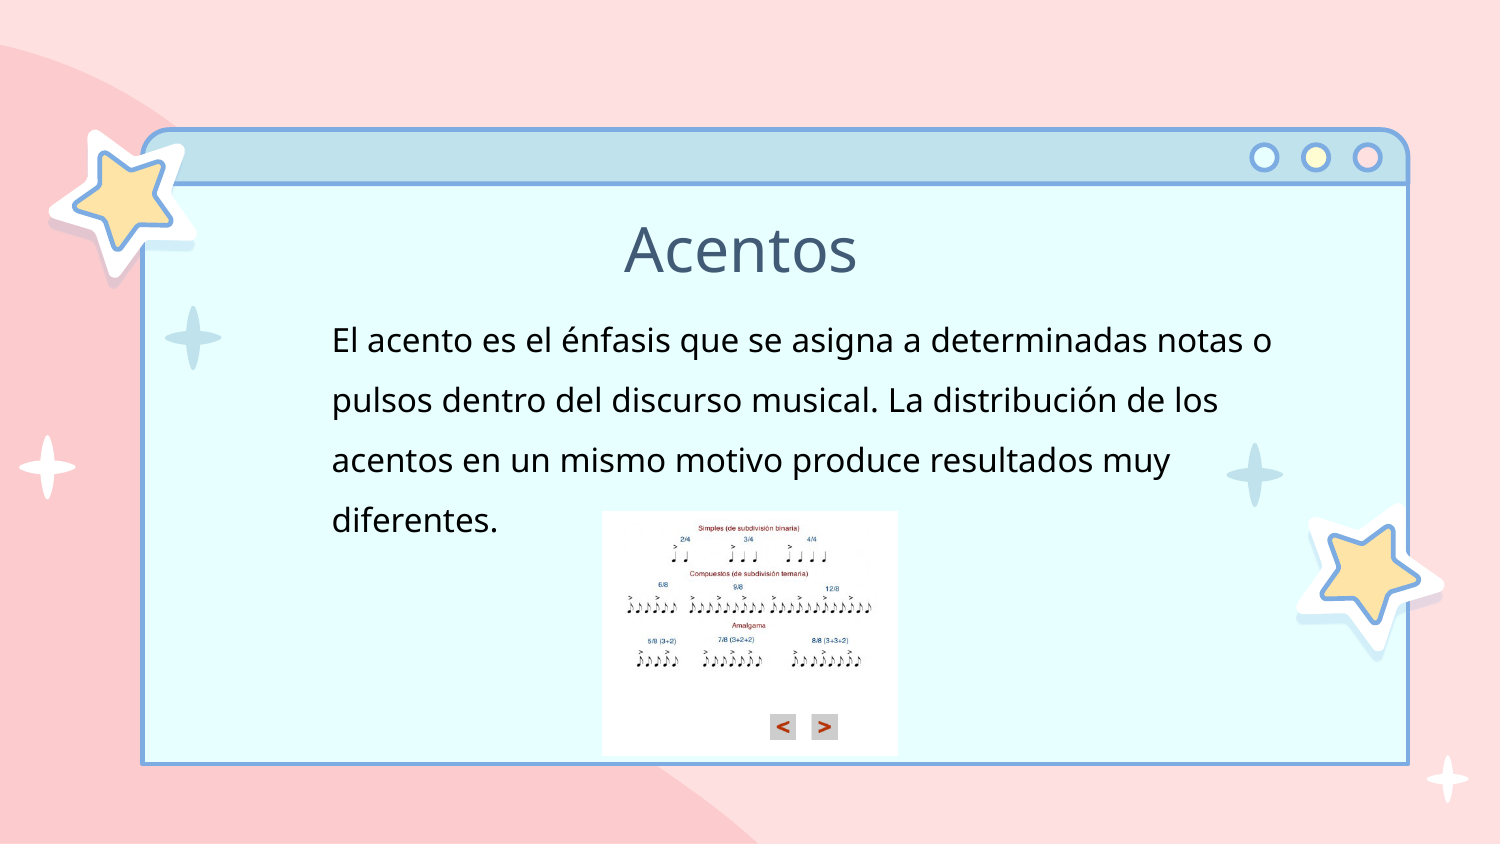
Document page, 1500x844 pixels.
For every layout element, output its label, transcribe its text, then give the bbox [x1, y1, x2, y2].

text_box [1271, 473, 1470, 667]
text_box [23, 99, 223, 294]
picture [601, 510, 899, 756]
text_box [164, 305, 222, 371]
title Acentos [262, 194, 1238, 301]
text_box El acento es el énfasis que se asigna a determinadas notas o pulsos dentro del discurso musical. La distribución de los acentos en un mismo motivo produce resultados muy diferentes. [316, 291, 1328, 547]
